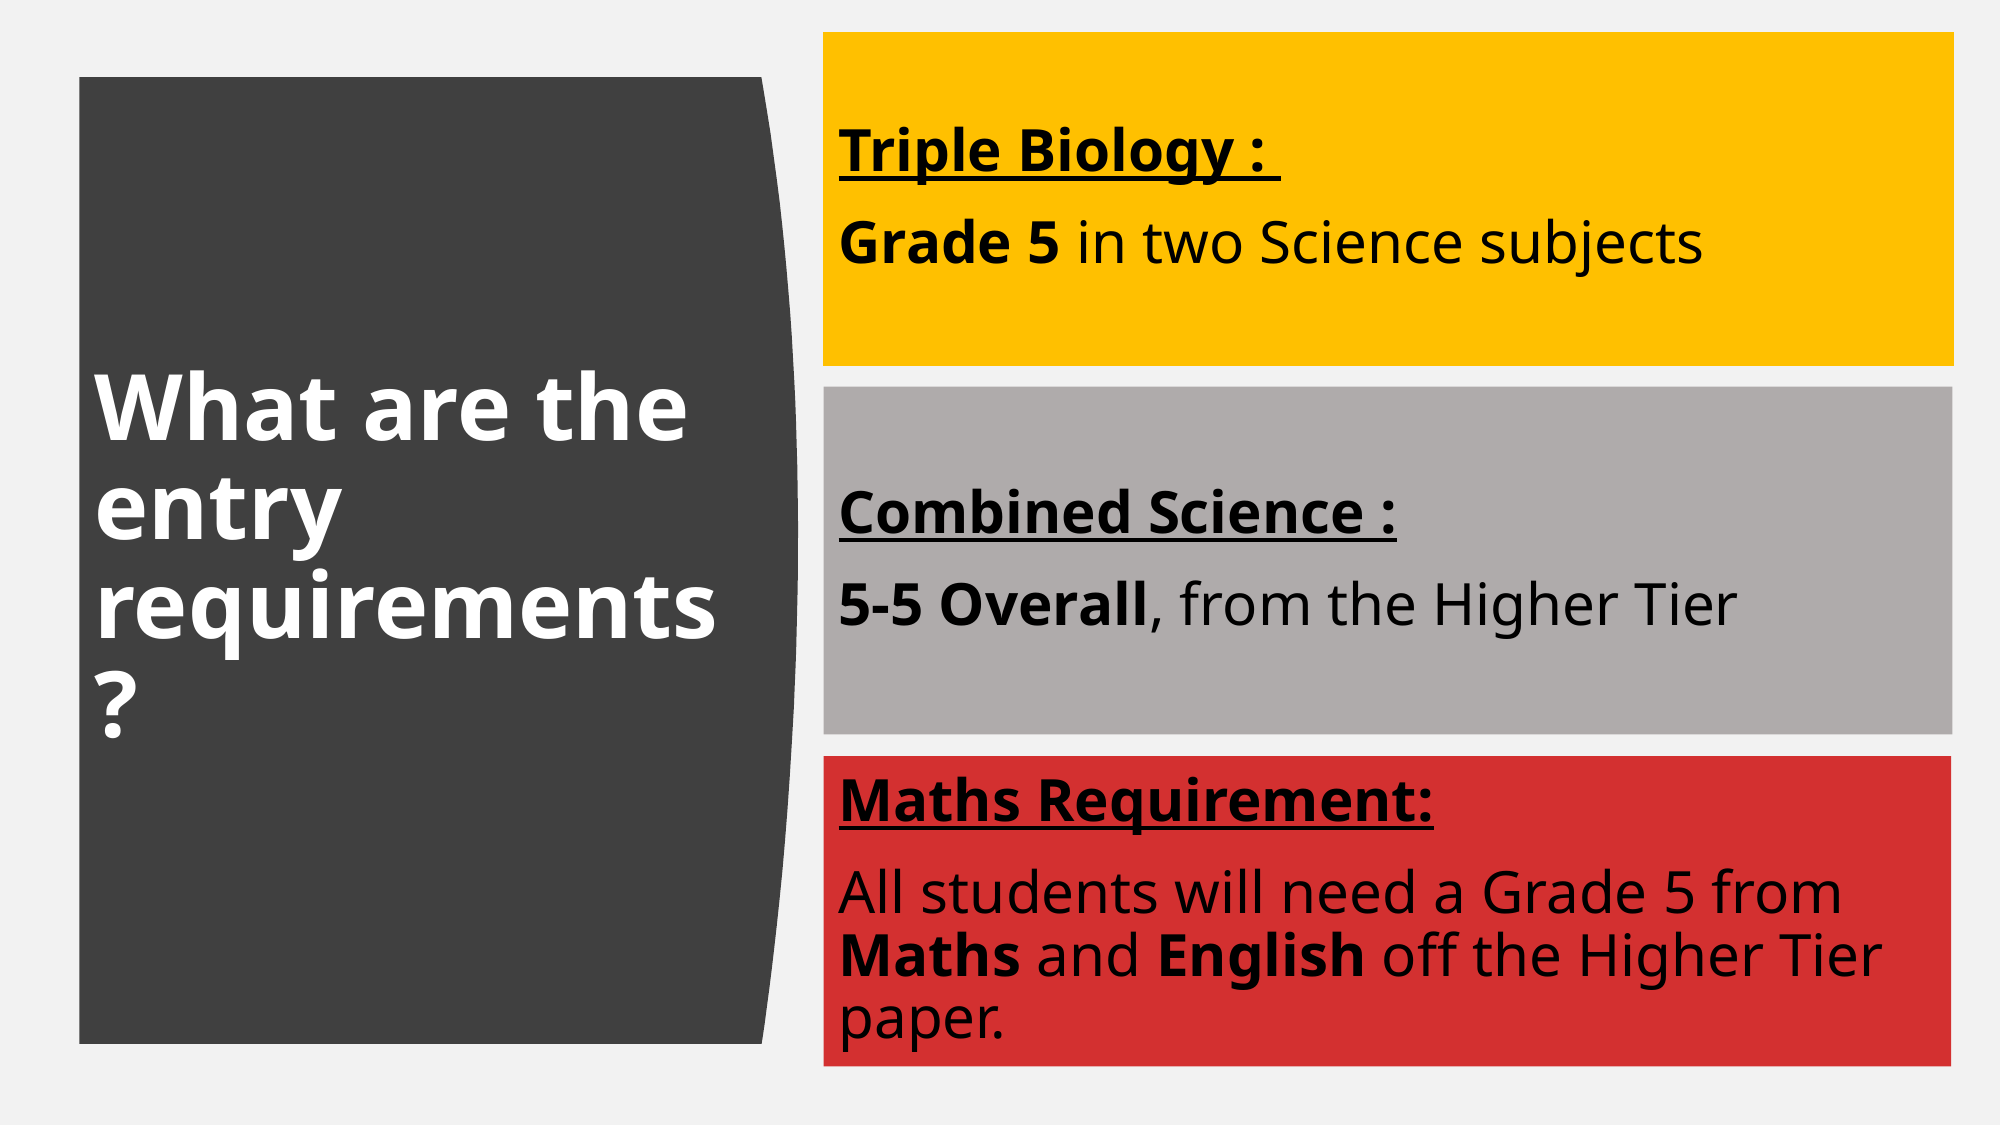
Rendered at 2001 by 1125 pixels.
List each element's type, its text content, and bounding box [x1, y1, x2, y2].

list Triple Biology : Grade 5 in two Science subjects [823, 32, 1954, 366]
title What are the entry requirements? [79, 166, 773, 953]
text_box Combined Science : 5-5 Overall, from the Higher Tier [823, 386, 1953, 735]
text_box Maths Requirement: All students will need a Grade 5 from Maths and English off the Higher Tier paper. [823, 756, 1952, 1067]
text_box [78, 76, 800, 1045]
